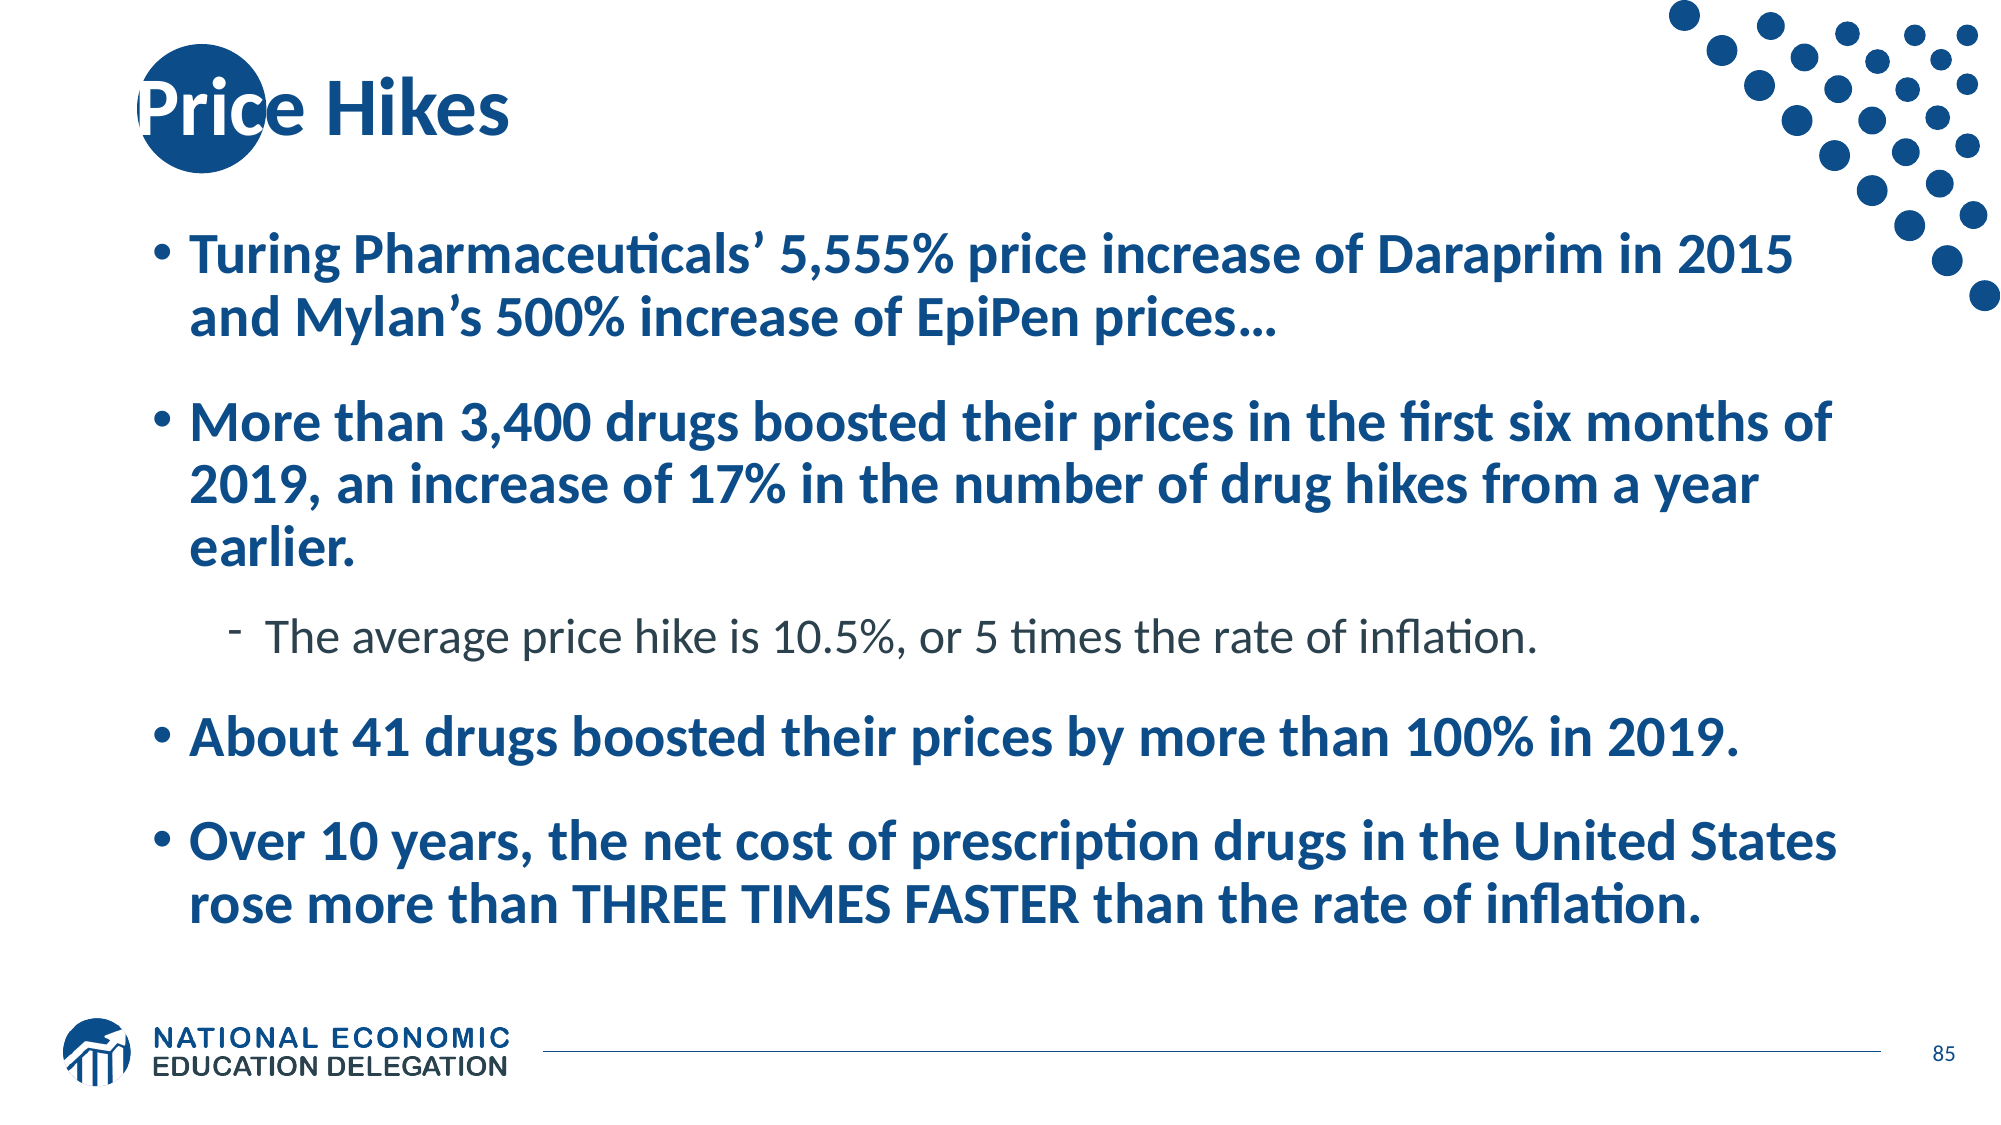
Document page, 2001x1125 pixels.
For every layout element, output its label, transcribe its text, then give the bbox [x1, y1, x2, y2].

slide_number 85 [1521, 1022, 1972, 1082]
picture [55, 1013, 520, 1091]
list Turing Pharmaceuticals’ 5,555% price increase of Daraprim in 2015 and Mylan’s 500% increase of EpiPen prices… More than 3,400 drugs boosted their prices in the first six months of 2019, an increase of 17% in the number of drug hikes from a year earlier. The average price hike is 10.5%, or 5 times the rate of inflation. About 41 drugs boosted their prices by more than 100% in 2019. Over 10 years, the net cost of prescription drugs in the United States rose more than THREE TIMES FASTER than the rate of inflation. [137, 188, 1863, 972]
title Price Hikes [120, 0, 1846, 218]
